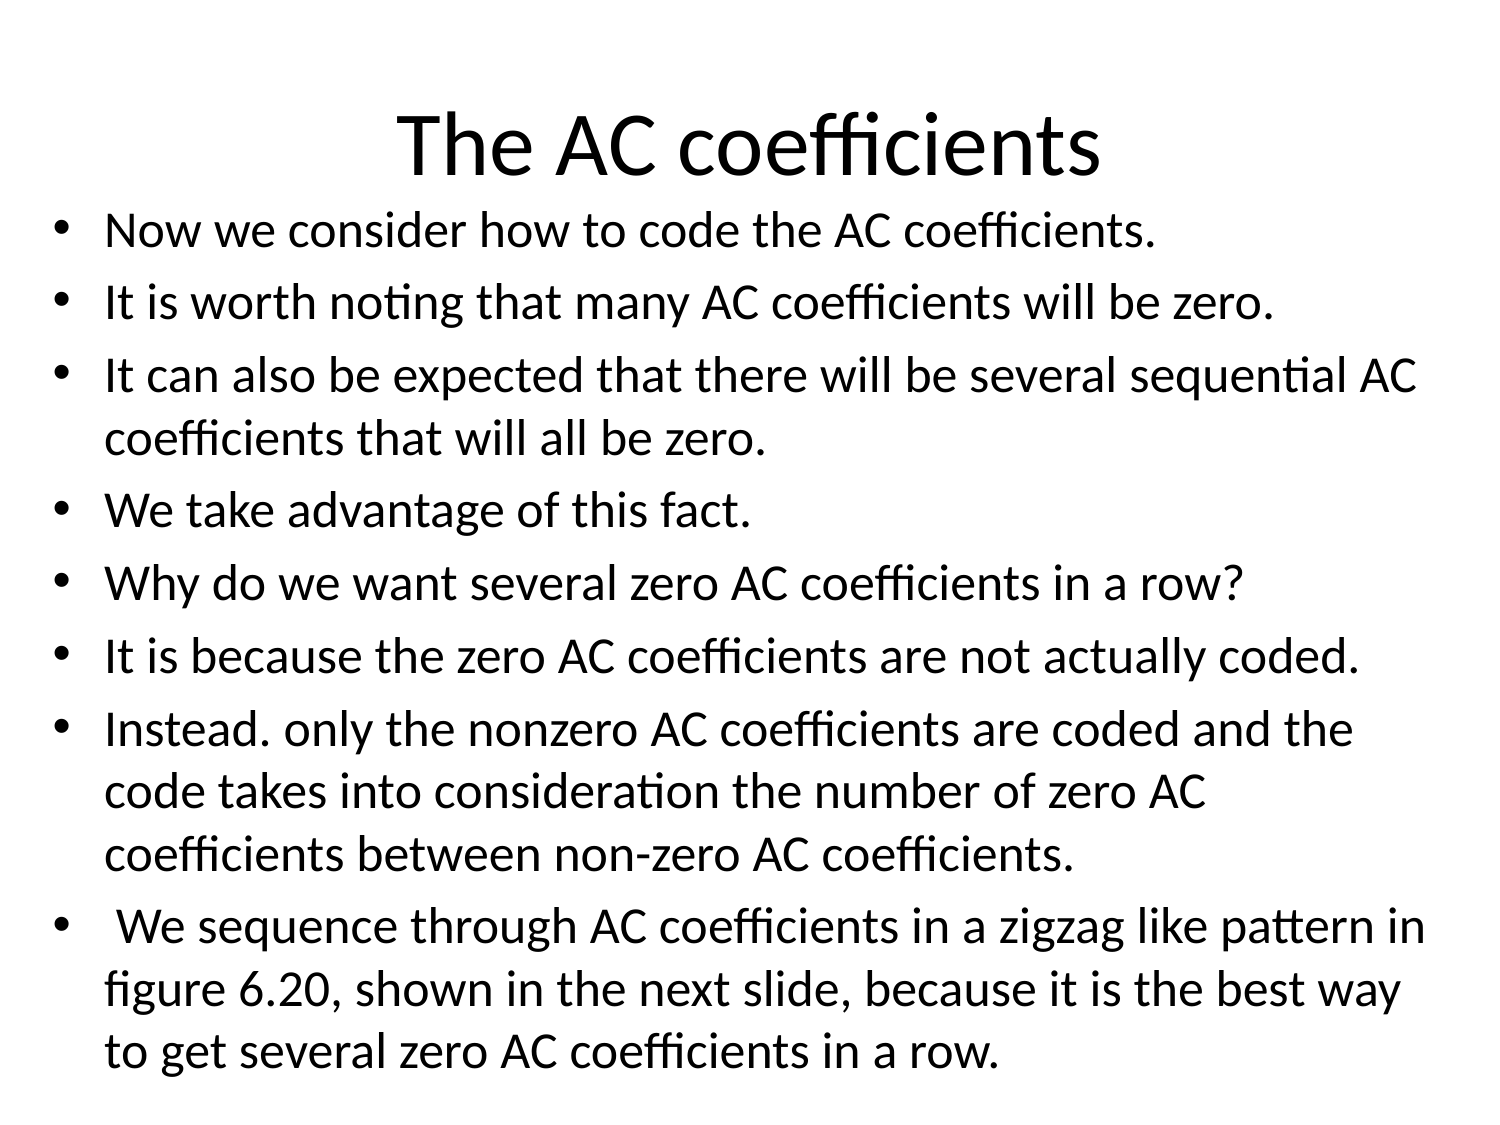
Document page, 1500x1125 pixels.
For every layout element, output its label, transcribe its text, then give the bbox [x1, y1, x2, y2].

title The AC coefficients [75, 45, 1425, 187]
list Now we consider how to code the AC coefficients. It is worth noting that many AC coefficients will be zero. It can also be expected that there will be several sequential AC coefficients that will all be zero. We take advantage of this fact. Why do we want several zero AC coefficients in a row? It is because the zero AC coefficients are not actually coded. Instead. only the nonzero AC coefficients are coded and the code takes into consideration the number of zero AC coefficients between non-zero AC coefficients. We sequence through AC coefficients in a zigzag like pattern in figure 6.20, shown in the next slide, because it is the best way to get several zero AC coefficients in a row. [37, 187, 1463, 1100]
